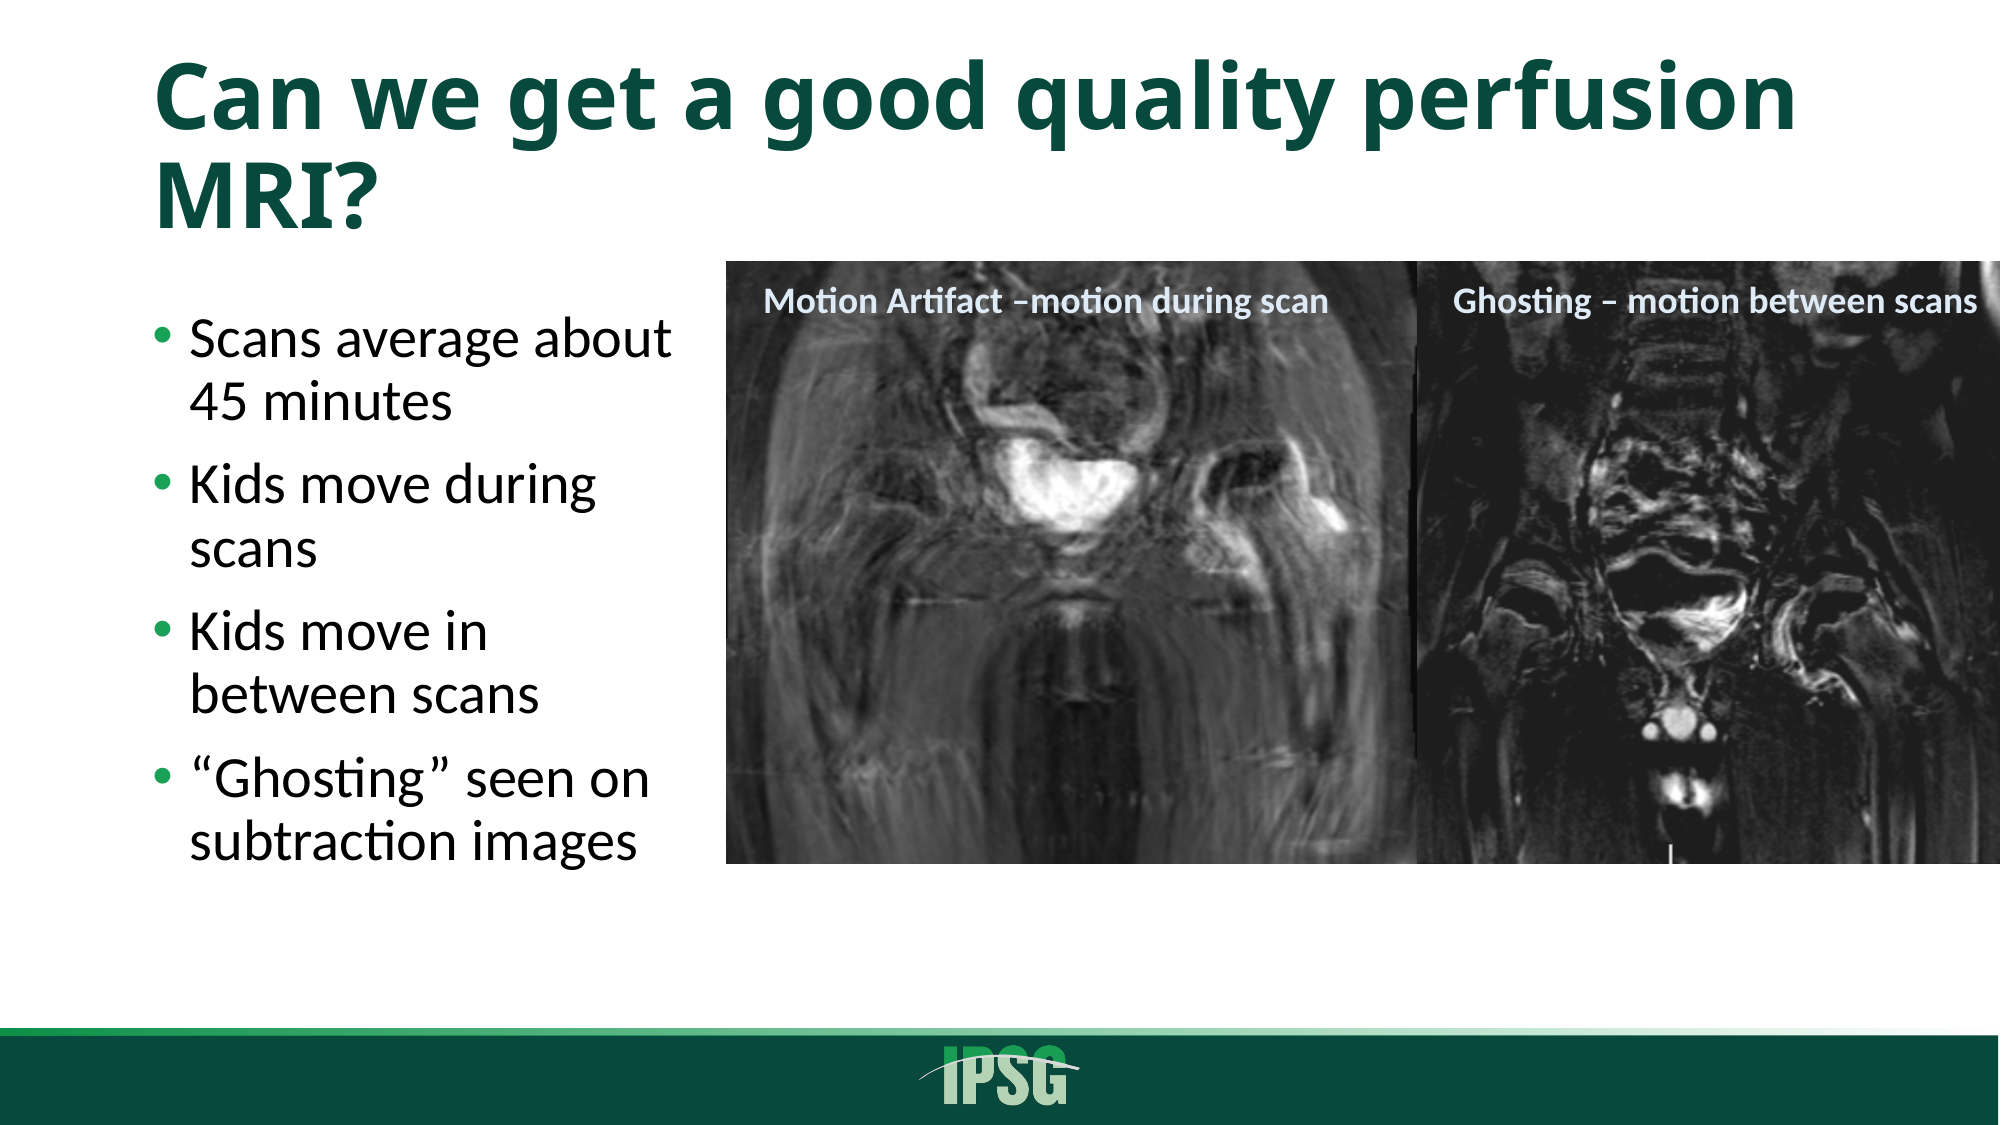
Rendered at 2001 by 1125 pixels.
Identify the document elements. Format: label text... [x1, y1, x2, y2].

picture [911, 1042, 1087, 1108]
picture [726, 261, 1417, 864]
list Scans average about 45 minutes Kids move during scans Kids move in between scans “Ghosting” seen on subtraction images [137, 299, 690, 1014]
title Can we get a good quality perfusion MRI? [137, 59, 1863, 239]
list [1417, 261, 2000, 864]
